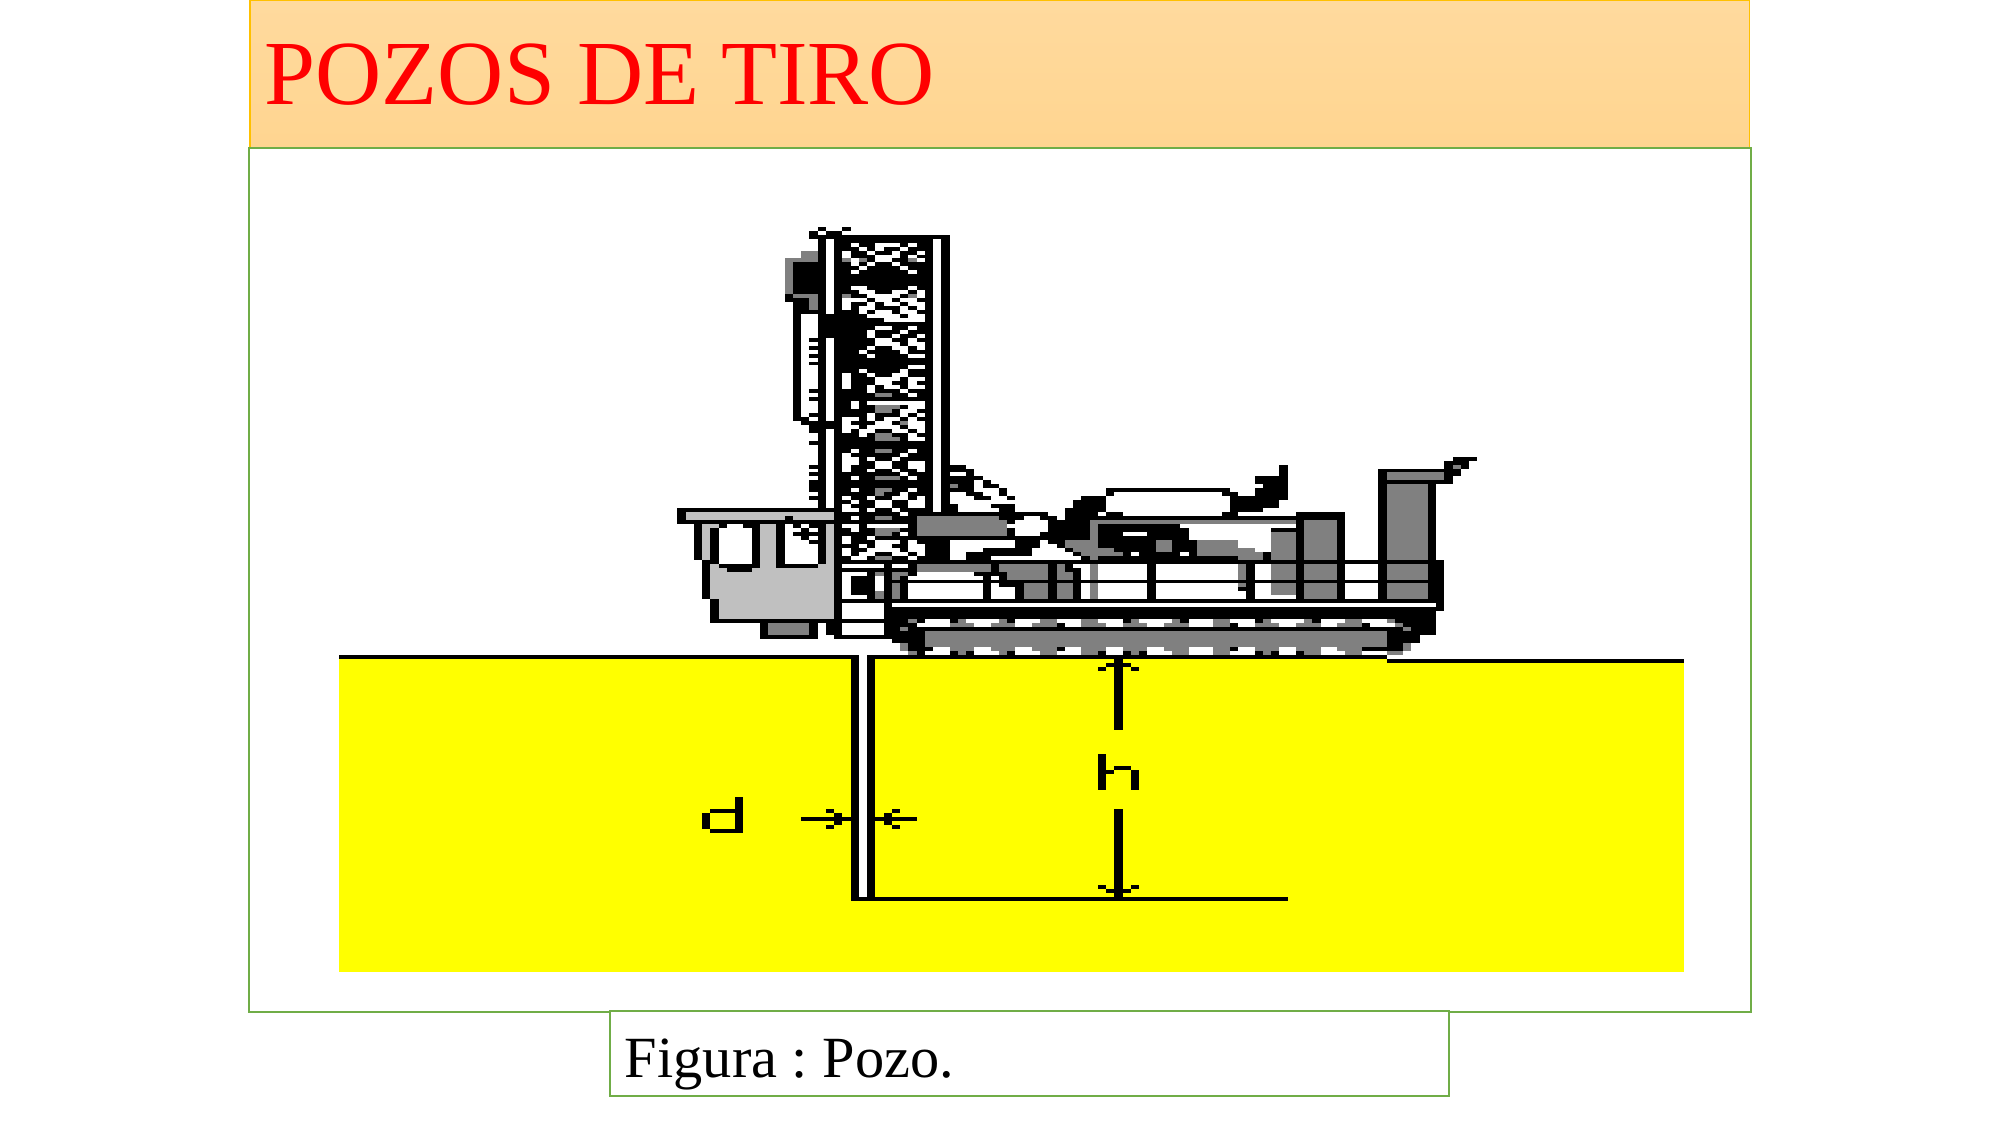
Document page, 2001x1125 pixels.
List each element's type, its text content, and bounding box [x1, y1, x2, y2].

text_box Figura : Pozo. [609, 1012, 1450, 1097]
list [249, 148, 1750, 1012]
title POZOS DE TIRO [249, 0, 1750, 147]
